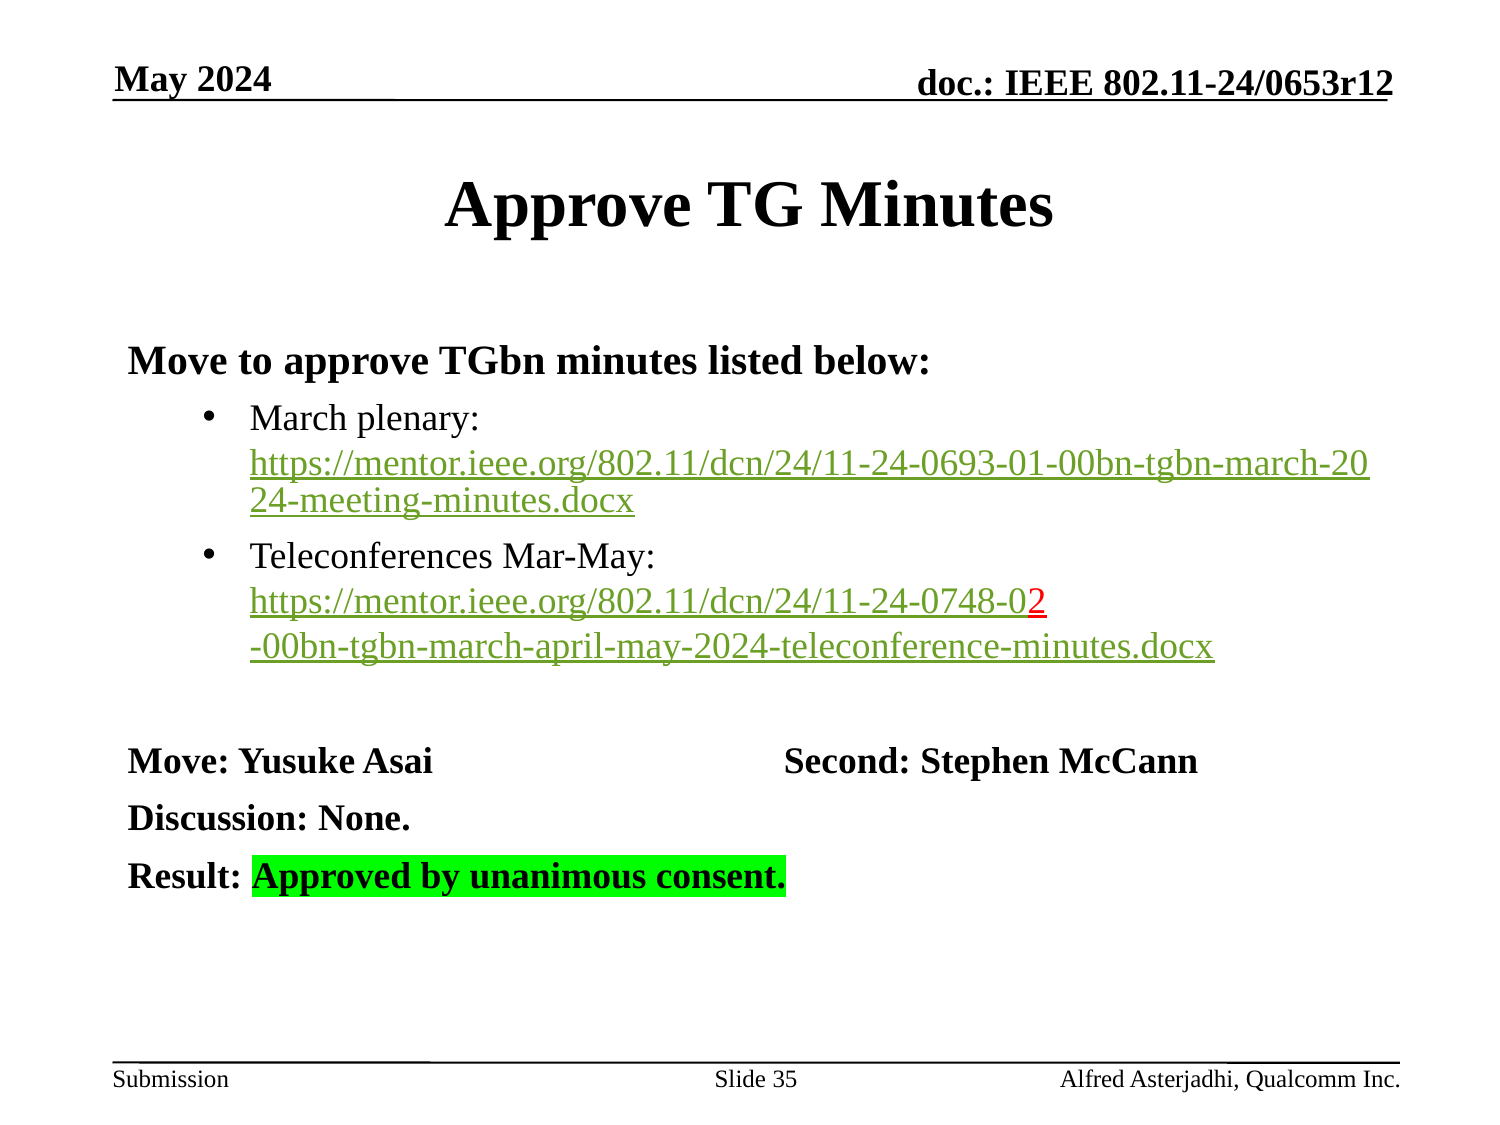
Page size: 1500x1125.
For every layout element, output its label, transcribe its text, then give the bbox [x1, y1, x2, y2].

slide_number Slide 35 [712, 1061, 800, 1123]
footer Alfred Asterjadhi, Qualcomm Inc. [878, 1061, 1402, 1093]
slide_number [114, 54, 423, 100]
list Move to approve TGbn minutes listed below: March plenary: https://mentor.ieee.org/802.11/dcn/24/11-24-0693-01-00bn-tgbn-march-2024-meeting-minutes.docx Teleconferences Mar-May: https://mentor.ieee.org/802.11/dcn/24/11-24-0748-02-00bn-tgbn-march-april-may-2024-teleconference-minutes.docx Move: Yusuke Asai Second: Stephen McCann Discussion: None. Result: Approved by unanimous consent. [112, 324, 1388, 1000]
title Approve TG Minutes [112, 112, 1388, 288]
